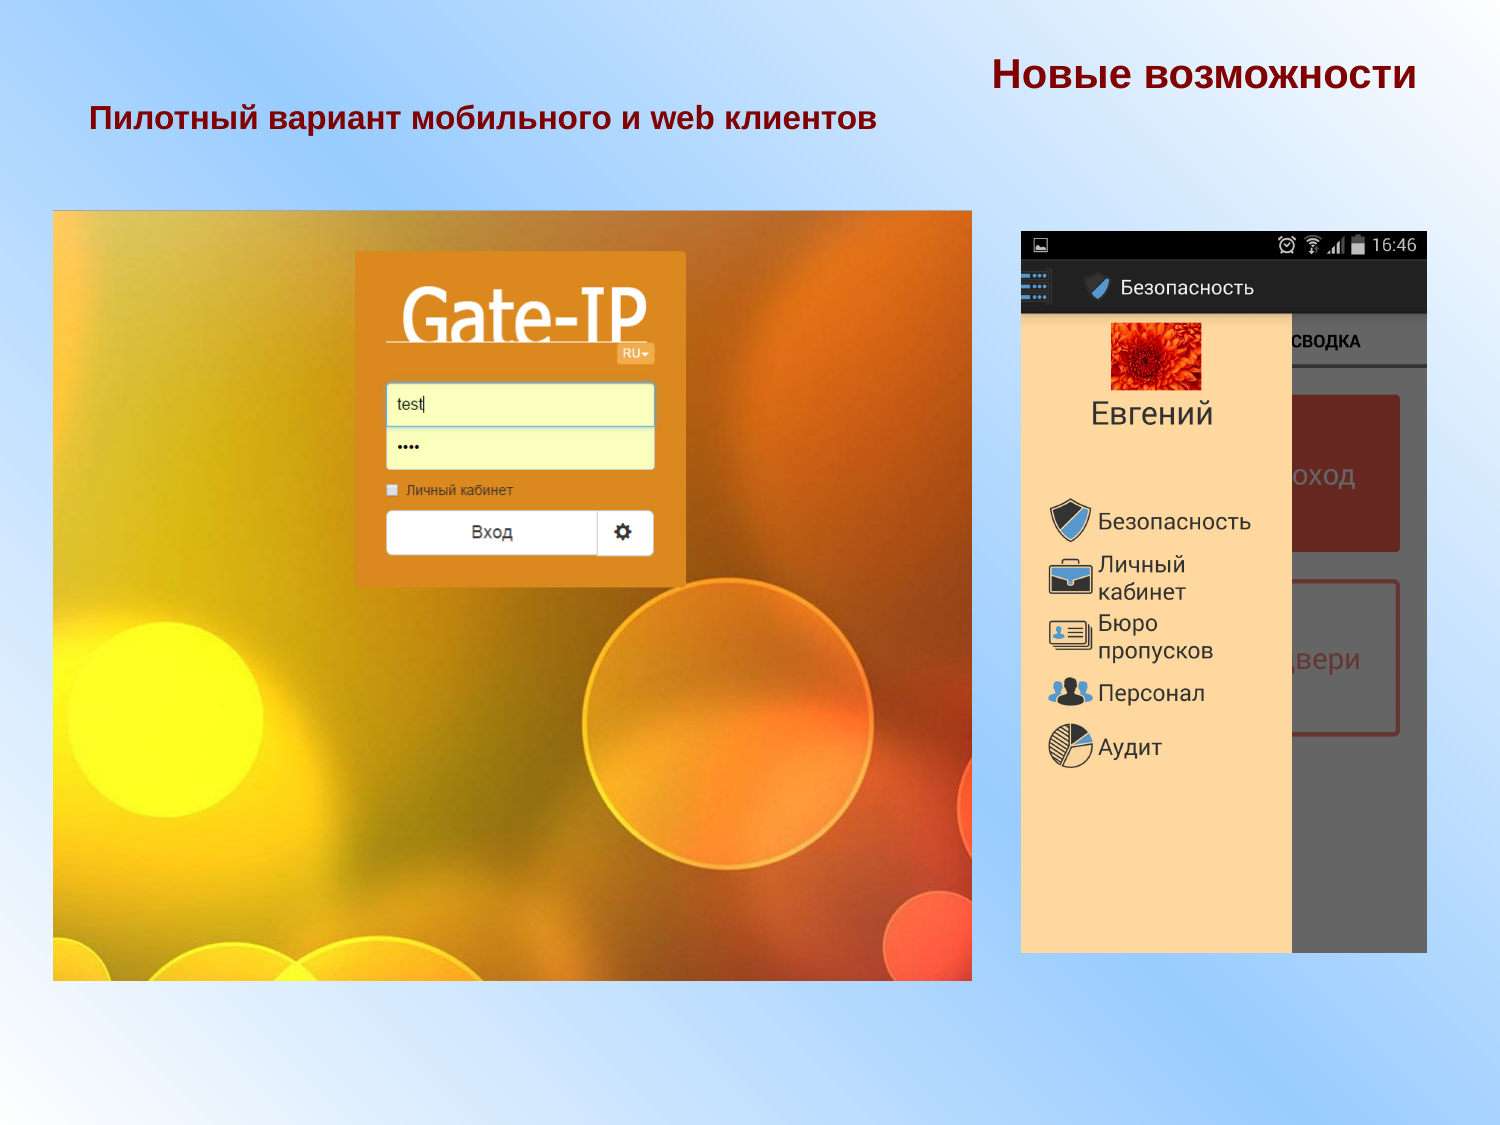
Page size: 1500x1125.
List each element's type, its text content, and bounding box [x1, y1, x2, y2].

picture [52, 207, 972, 981]
text_box Новые возможности Пилотный вариант мобильного и web клиентов [74, 46, 1445, 197]
picture [1021, 231, 1428, 953]
